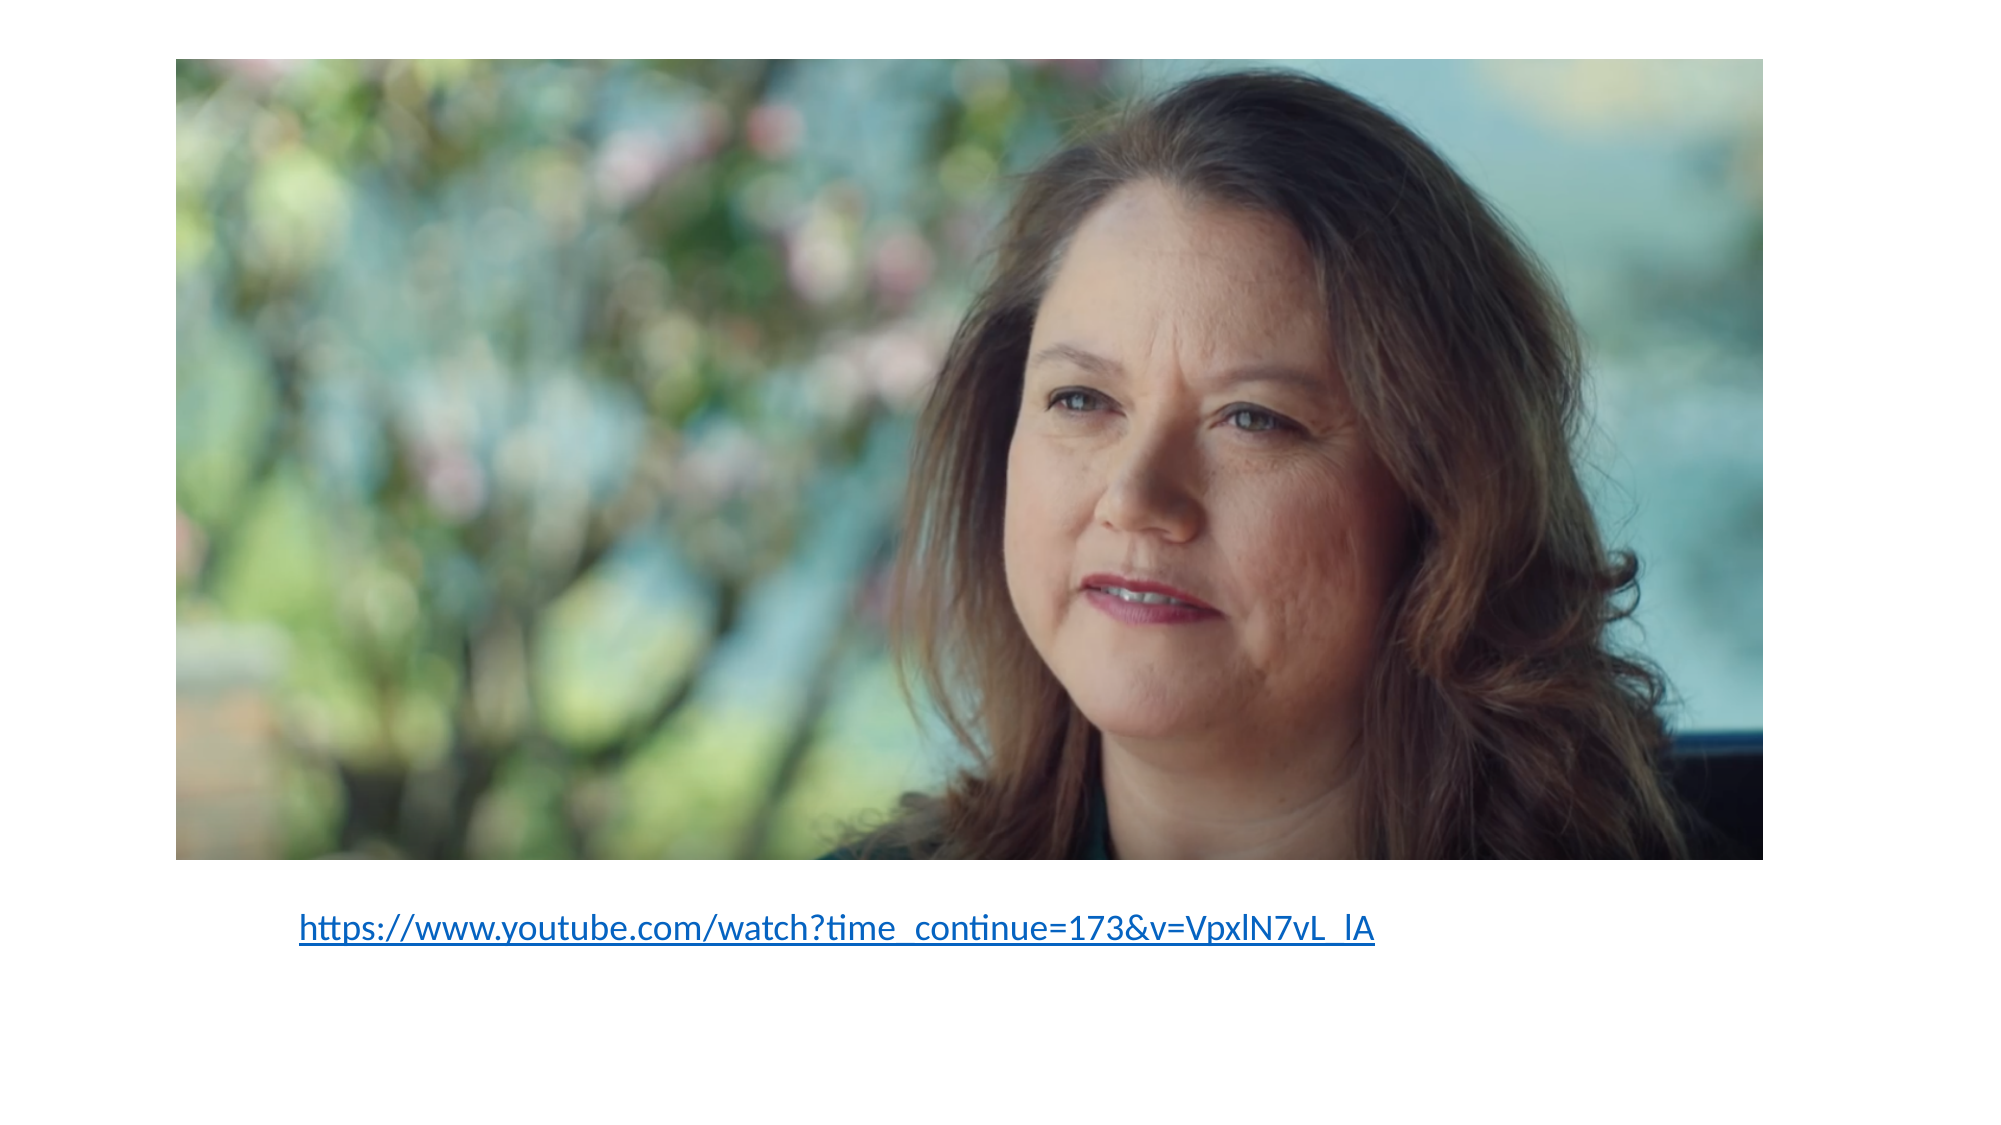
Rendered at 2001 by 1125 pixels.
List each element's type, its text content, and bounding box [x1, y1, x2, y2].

text_box https://www.youtube.com/watch?time_continue=173&v=VpxlN7vL_lA [283, 895, 1656, 956]
picture [176, 59, 1763, 860]
